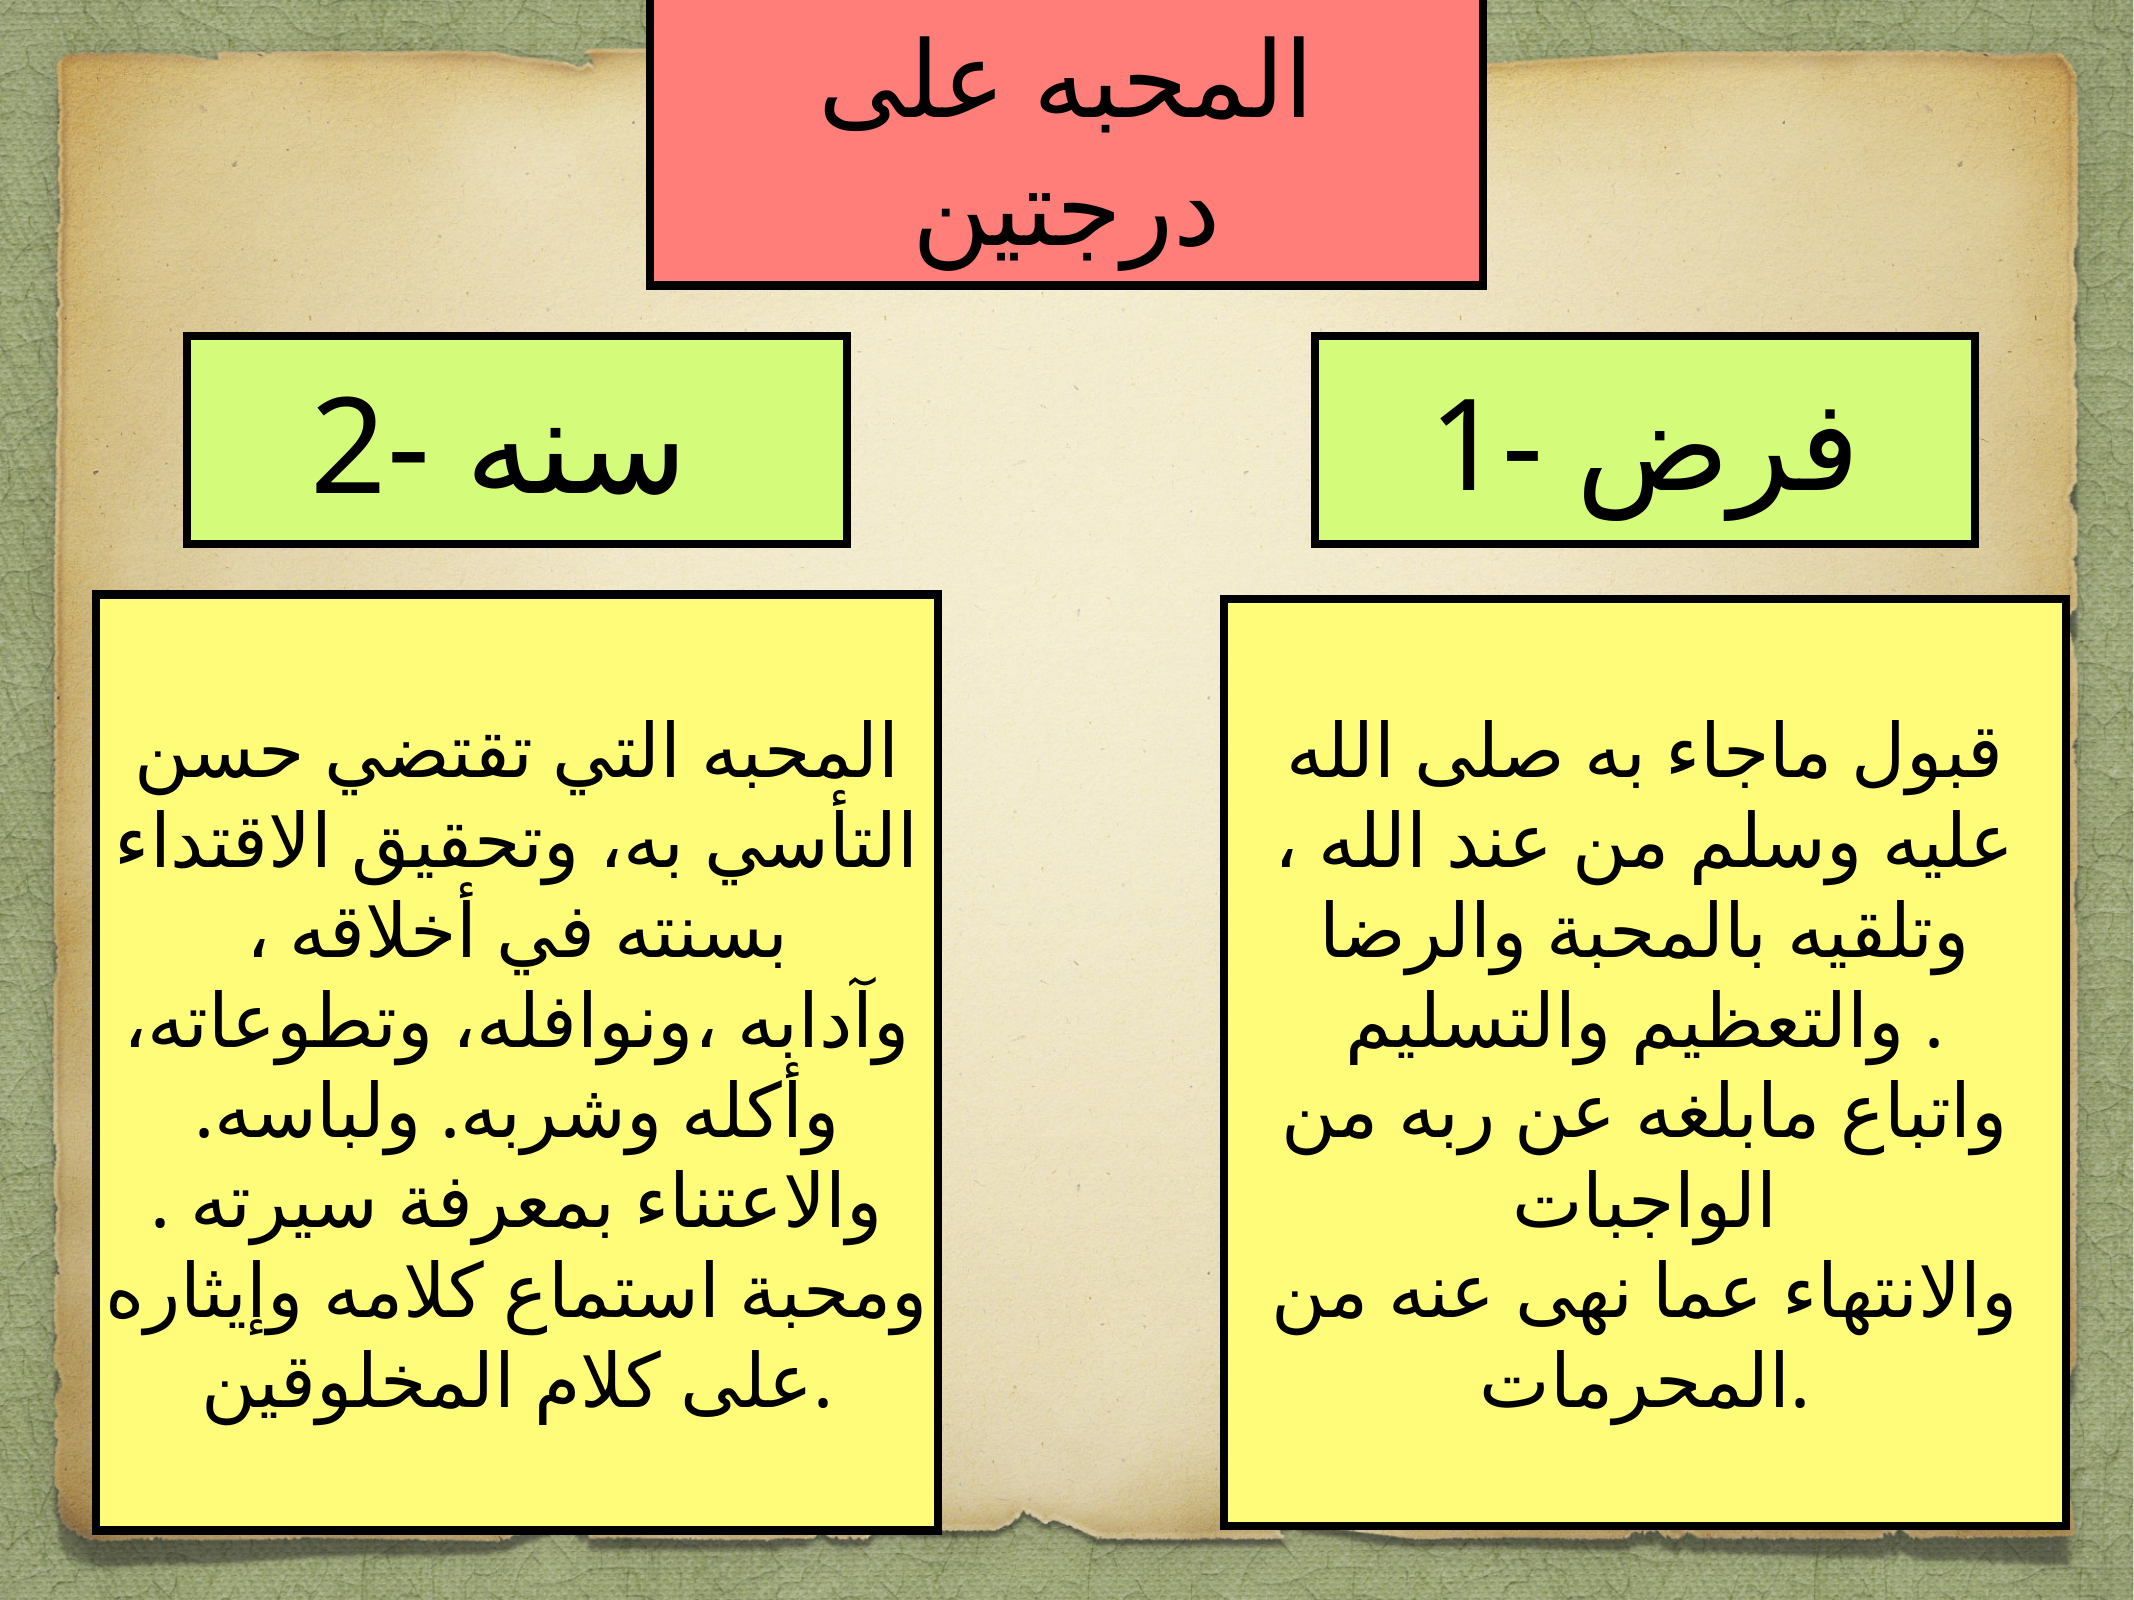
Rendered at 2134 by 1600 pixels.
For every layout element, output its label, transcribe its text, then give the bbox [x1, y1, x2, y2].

text_box 2- سنه [186, 335, 848, 545]
text_box المحبه التي تقتضي حسن التأسي به، وتحقيق الاقتداء بسنته في أخلاقه ، وآدابه ،ونوافله، وتطوعاته، وأكله وشربه. ولباسه. والاعتناء بمعرفة سيرته . ومحبة استماع كلامه وإيثاره على كلام المخلوقين. [96, 594, 938, 1531]
picture [0, 0, 2134, 1600]
text_box 1- فرض [1314, 335, 1976, 545]
text_box المحبه على درجتين [649, 0, 1484, 286]
text_box قبول ماجاء به صلى الله عليه وسلم من عند الله ، وتلقيه بالمحبة والرضا والتعظيم والتسليم . واتباع مابلغه عن ربه من الواجبات والانتهاء عما نهى عنه من المحرمات. [1224, 598, 2066, 1526]
